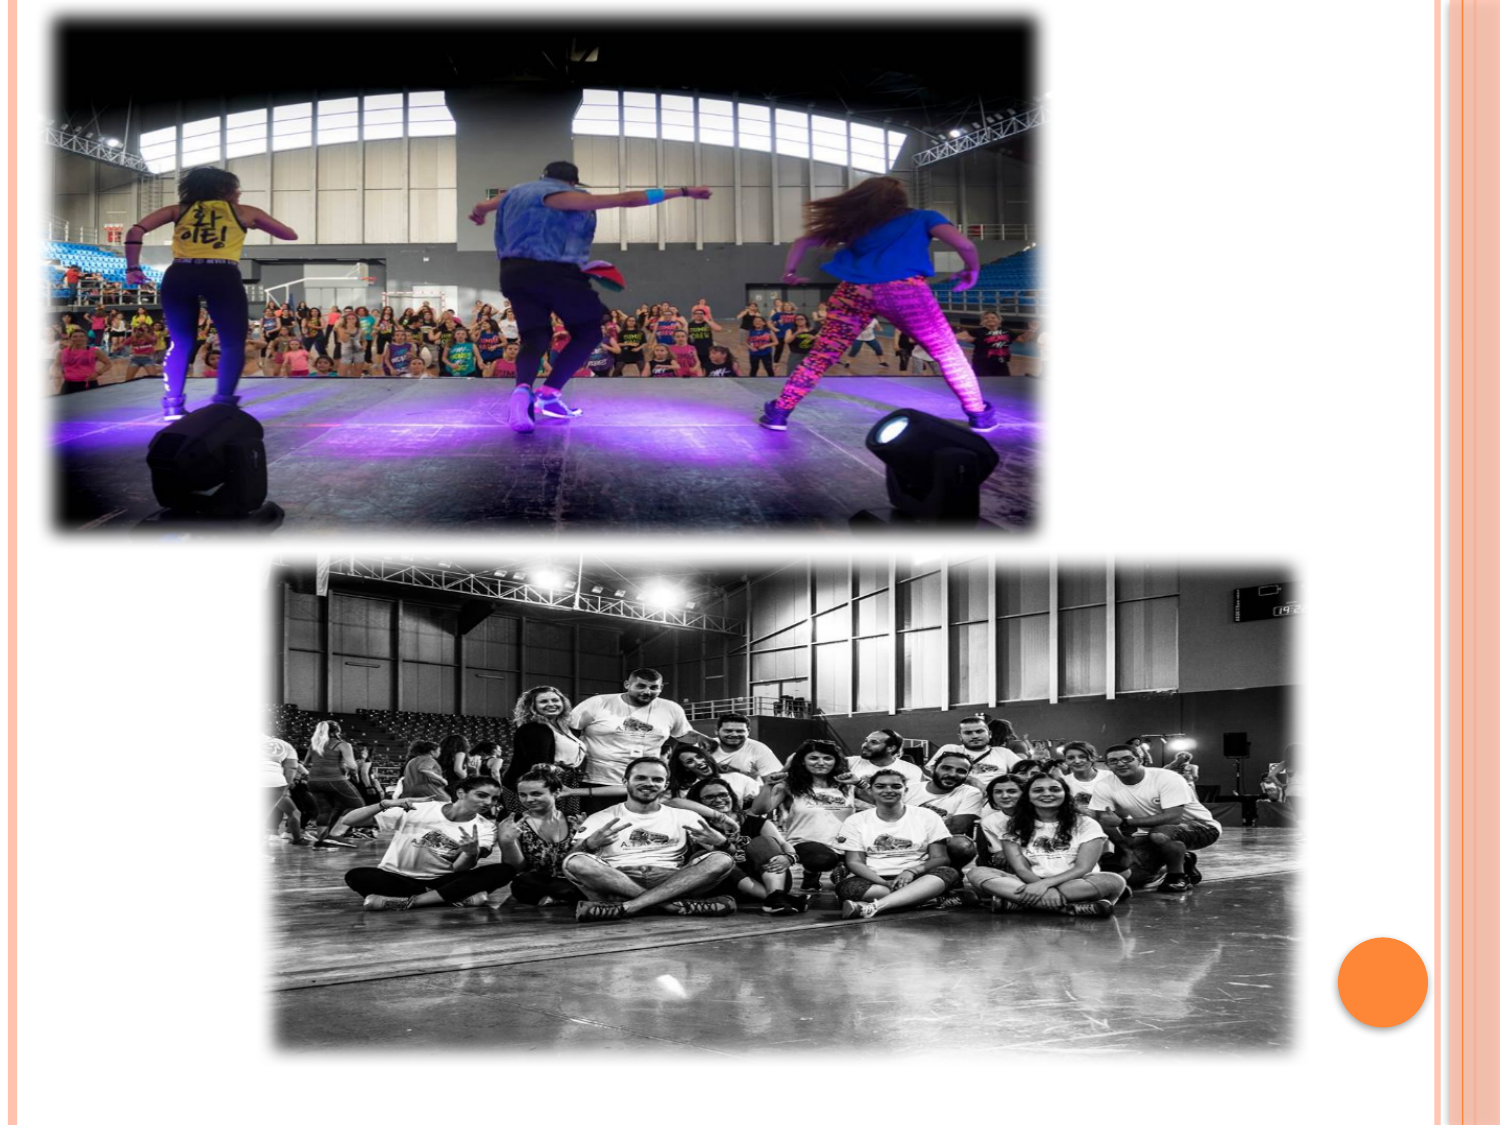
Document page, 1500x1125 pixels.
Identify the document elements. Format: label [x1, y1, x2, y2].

picture [34, 0, 1310, 1067]
